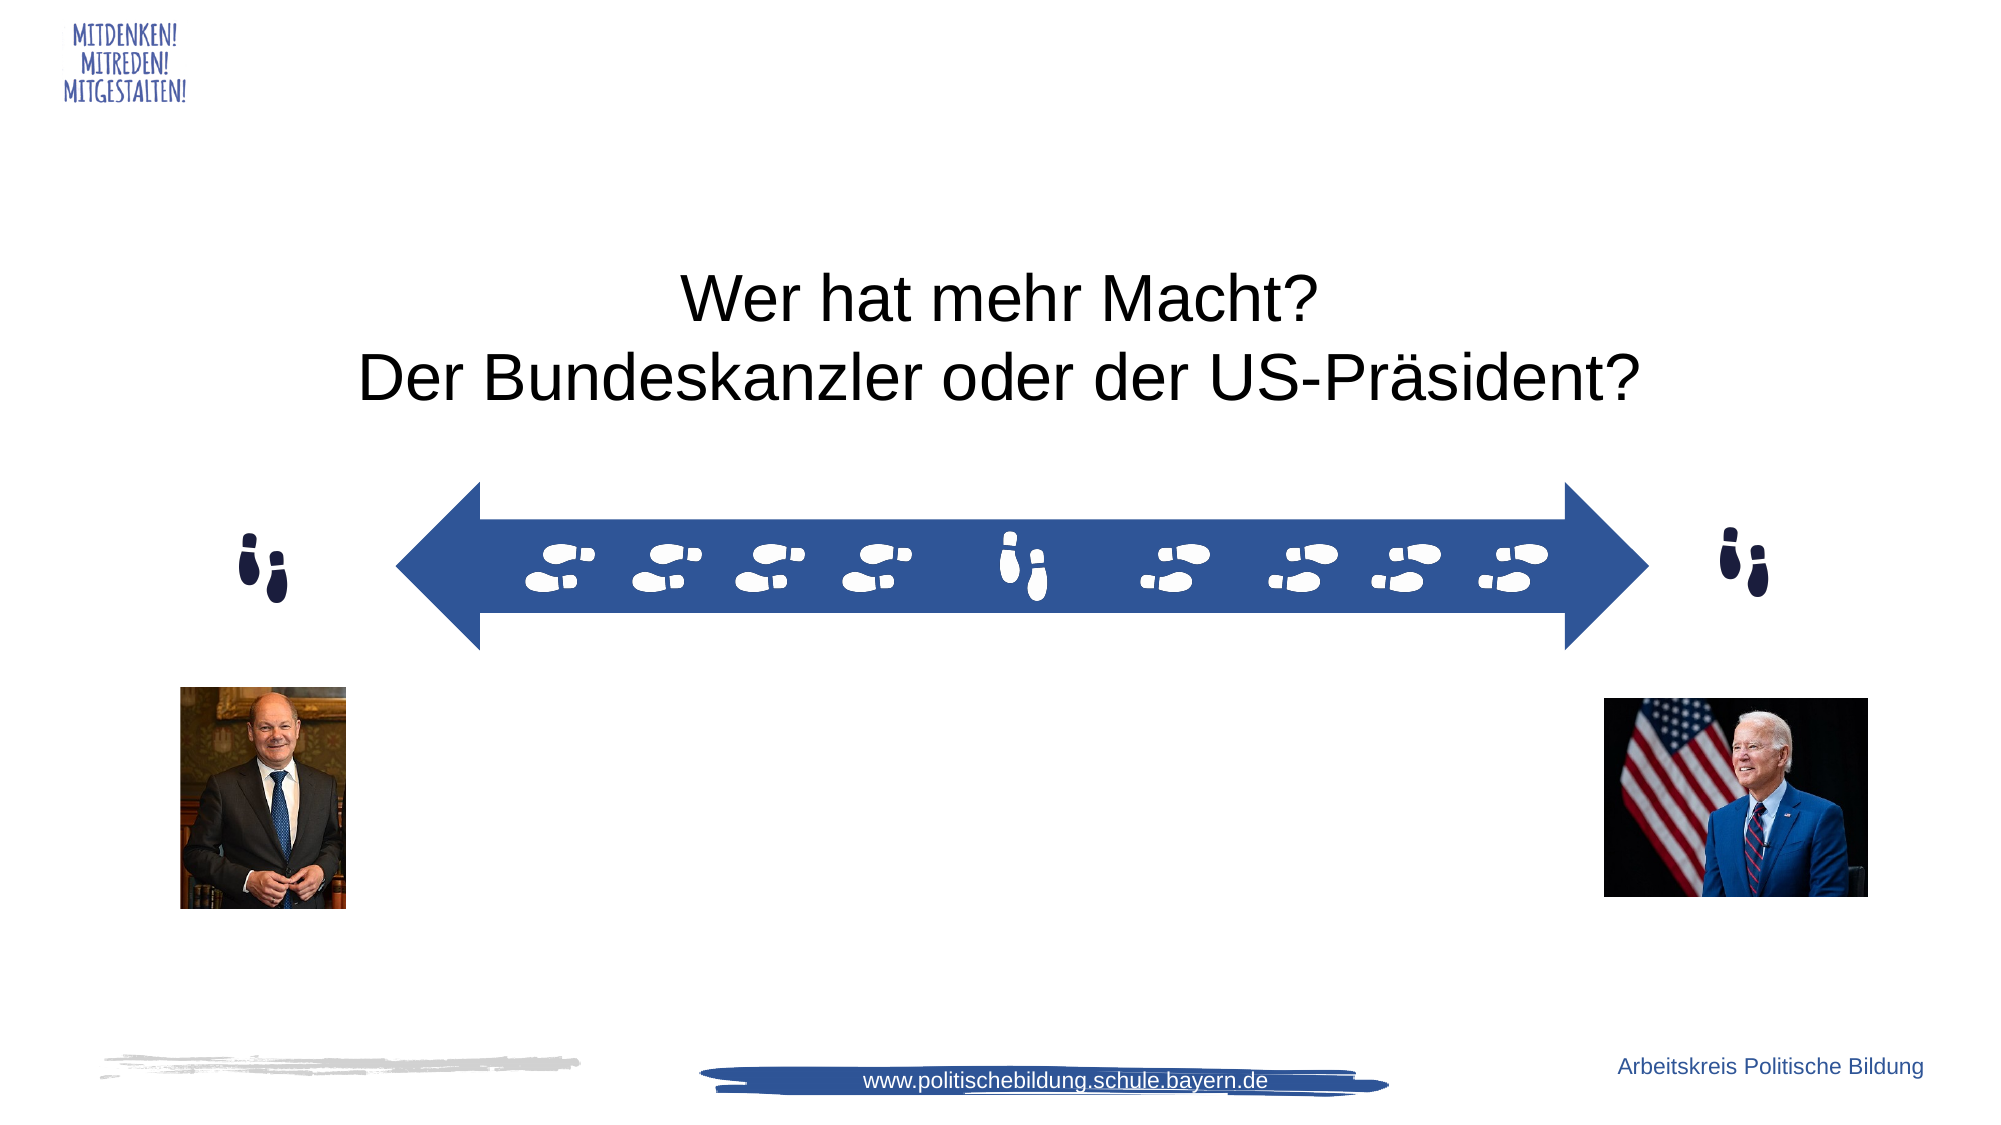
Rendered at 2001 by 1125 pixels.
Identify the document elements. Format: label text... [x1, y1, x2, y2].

picture [629, 529, 705, 606]
picture [20, 991, 1506, 1125]
picture [180, 686, 346, 909]
picture [1368, 530, 1444, 606]
picture [1475, 530, 1551, 606]
picture [839, 529, 915, 606]
picture [62, 19, 188, 105]
text_box [394, 479, 1651, 653]
picture [1706, 524, 1782, 600]
text_box Wer hat mehr Macht? Der Bundeskanzler oder der US-Präsident? [324, 246, 1675, 422]
picture [732, 529, 808, 606]
picture [985, 528, 1061, 604]
picture [225, 529, 301, 606]
picture [1136, 530, 1213, 606]
picture [1604, 698, 1868, 897]
picture [522, 529, 598, 606]
picture [1265, 530, 1341, 606]
